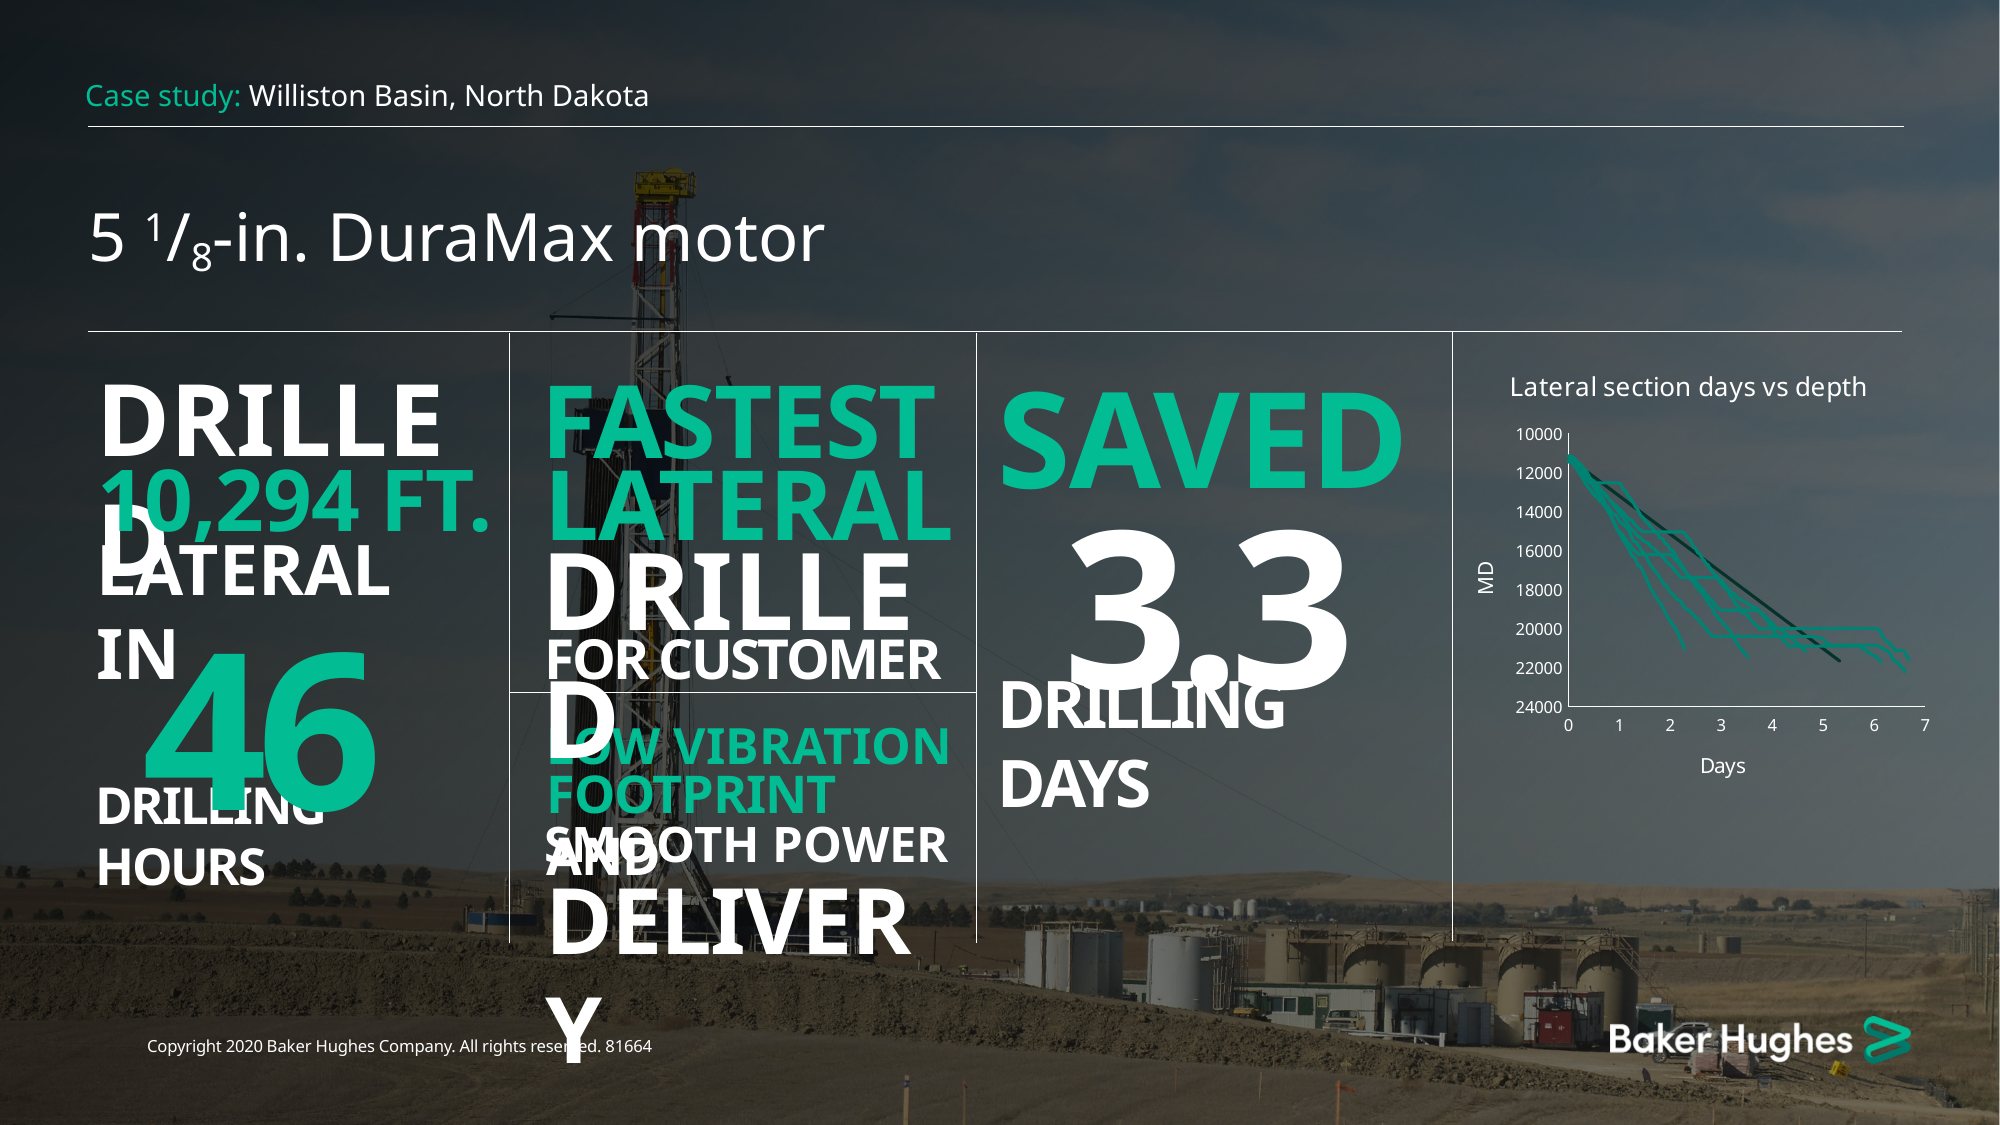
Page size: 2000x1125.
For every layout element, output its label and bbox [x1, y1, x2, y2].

text_box [541, 356, 961, 691]
text_box [84, 356, 495, 866]
picture [0, 0, 2000, 1125]
chart [1438, 343, 1941, 812]
text_box [544, 714, 959, 974]
text_box [997, 354, 1438, 745]
